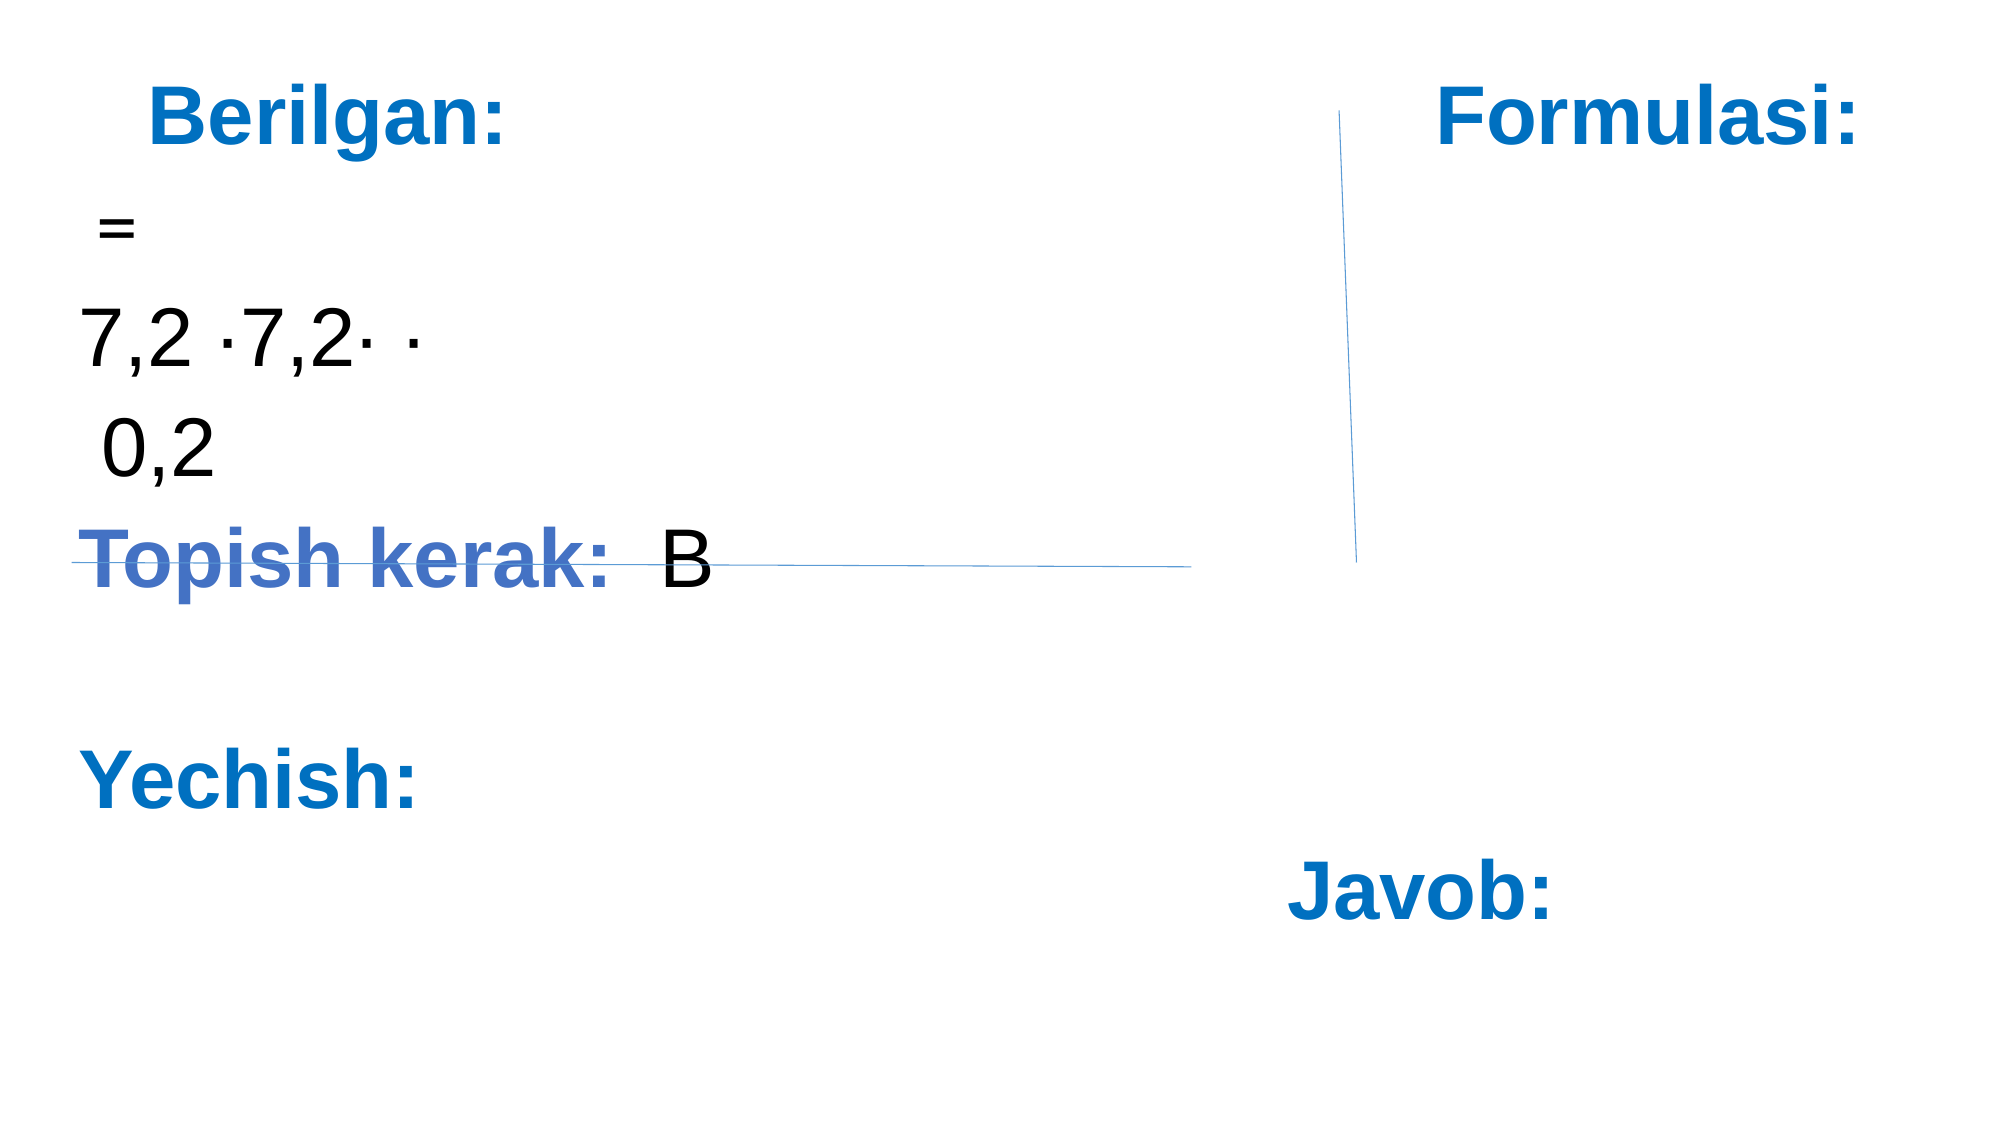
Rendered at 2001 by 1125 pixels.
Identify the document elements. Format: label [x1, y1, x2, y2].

text_box [1339, 110, 1357, 563]
text_box [71, 562, 1192, 567]
